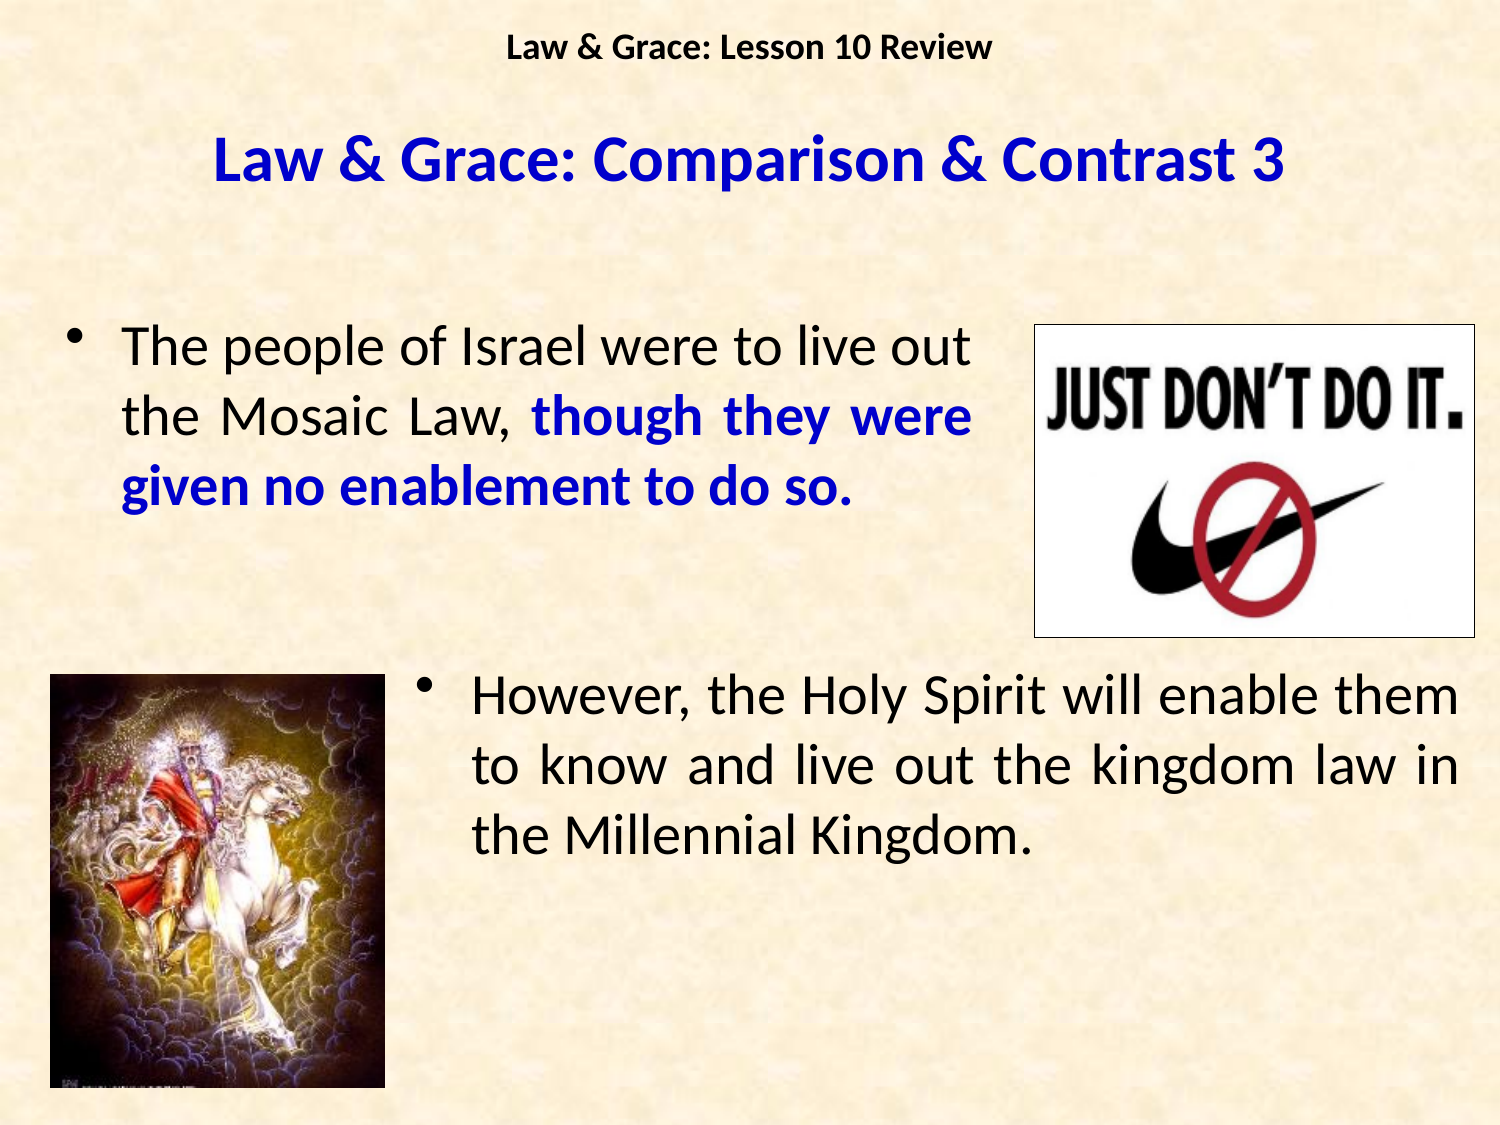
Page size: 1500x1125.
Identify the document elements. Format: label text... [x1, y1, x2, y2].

picture [0, 0, 1500, 1125]
text_box Law & Grace: Lesson 10 Review [478, 14, 1022, 75]
text_box However, the Holy Spirit will enable them to know and live out the kingdom law in the Millennial Kingdom. [399, 649, 1475, 874]
title Law & Grace: Comparison & Contrast 3 [112, 109, 1388, 200]
list The people of Israel were to live out the Mosaic Law, though they were given no enablement to do so. [50, 299, 988, 573]
